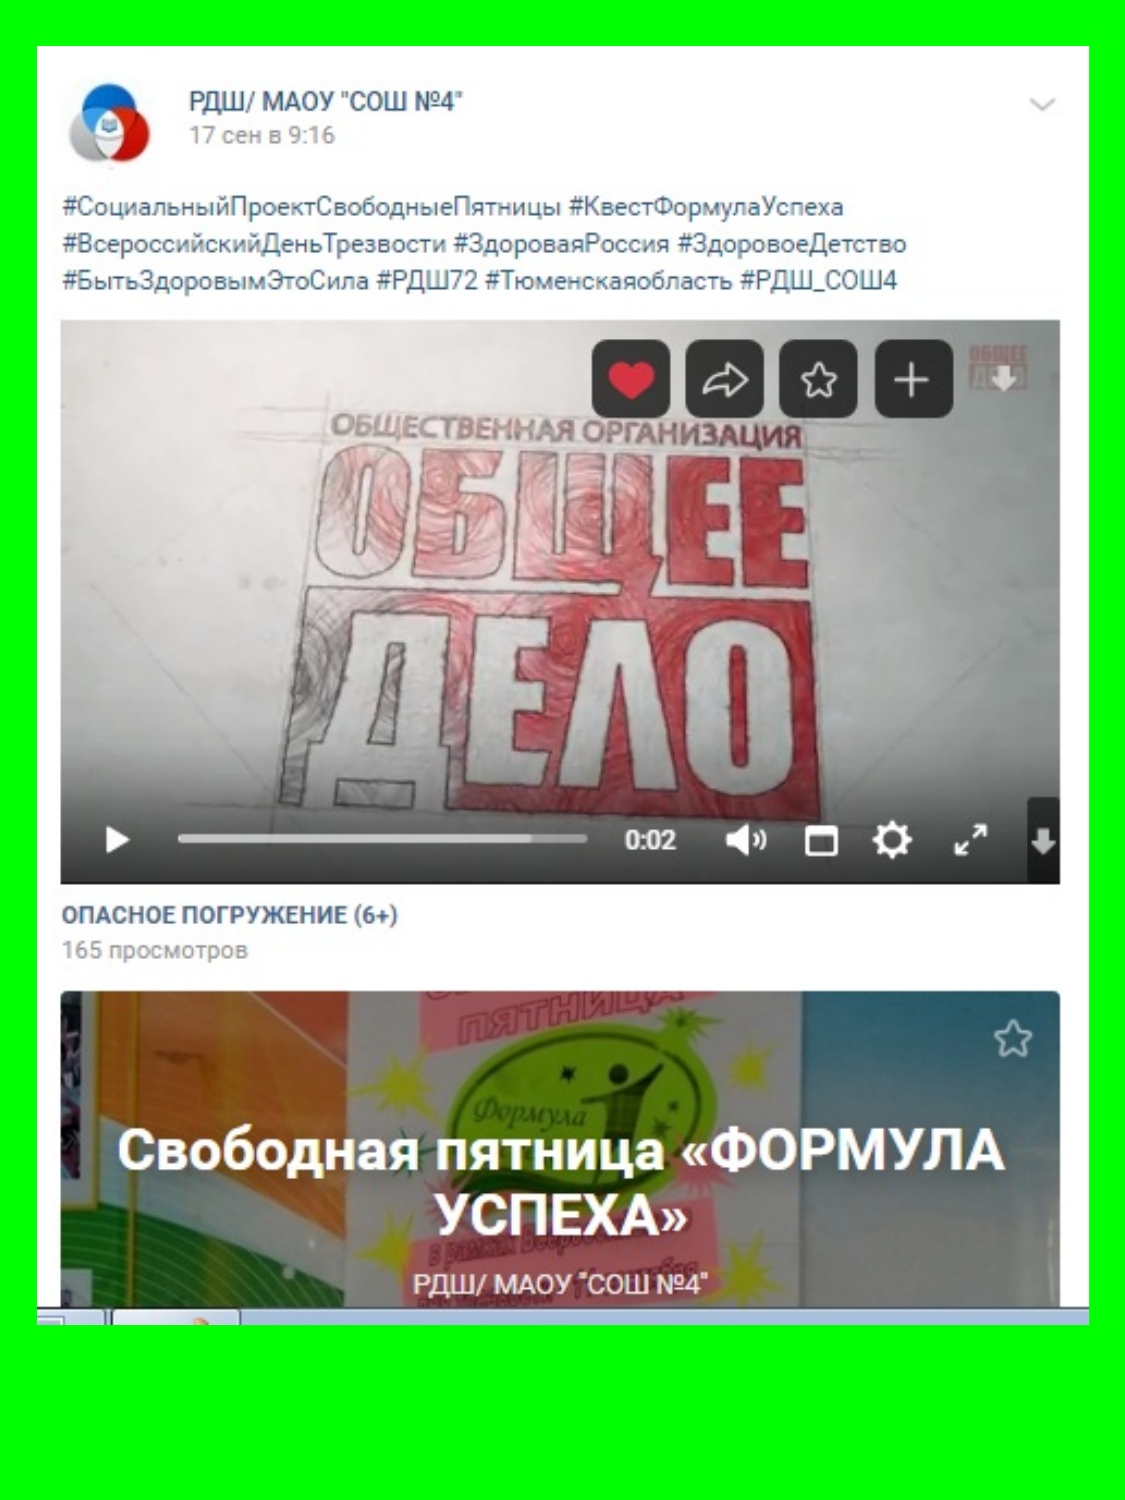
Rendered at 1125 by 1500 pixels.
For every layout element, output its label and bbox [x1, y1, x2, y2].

list [36, 46, 1090, 1325]
